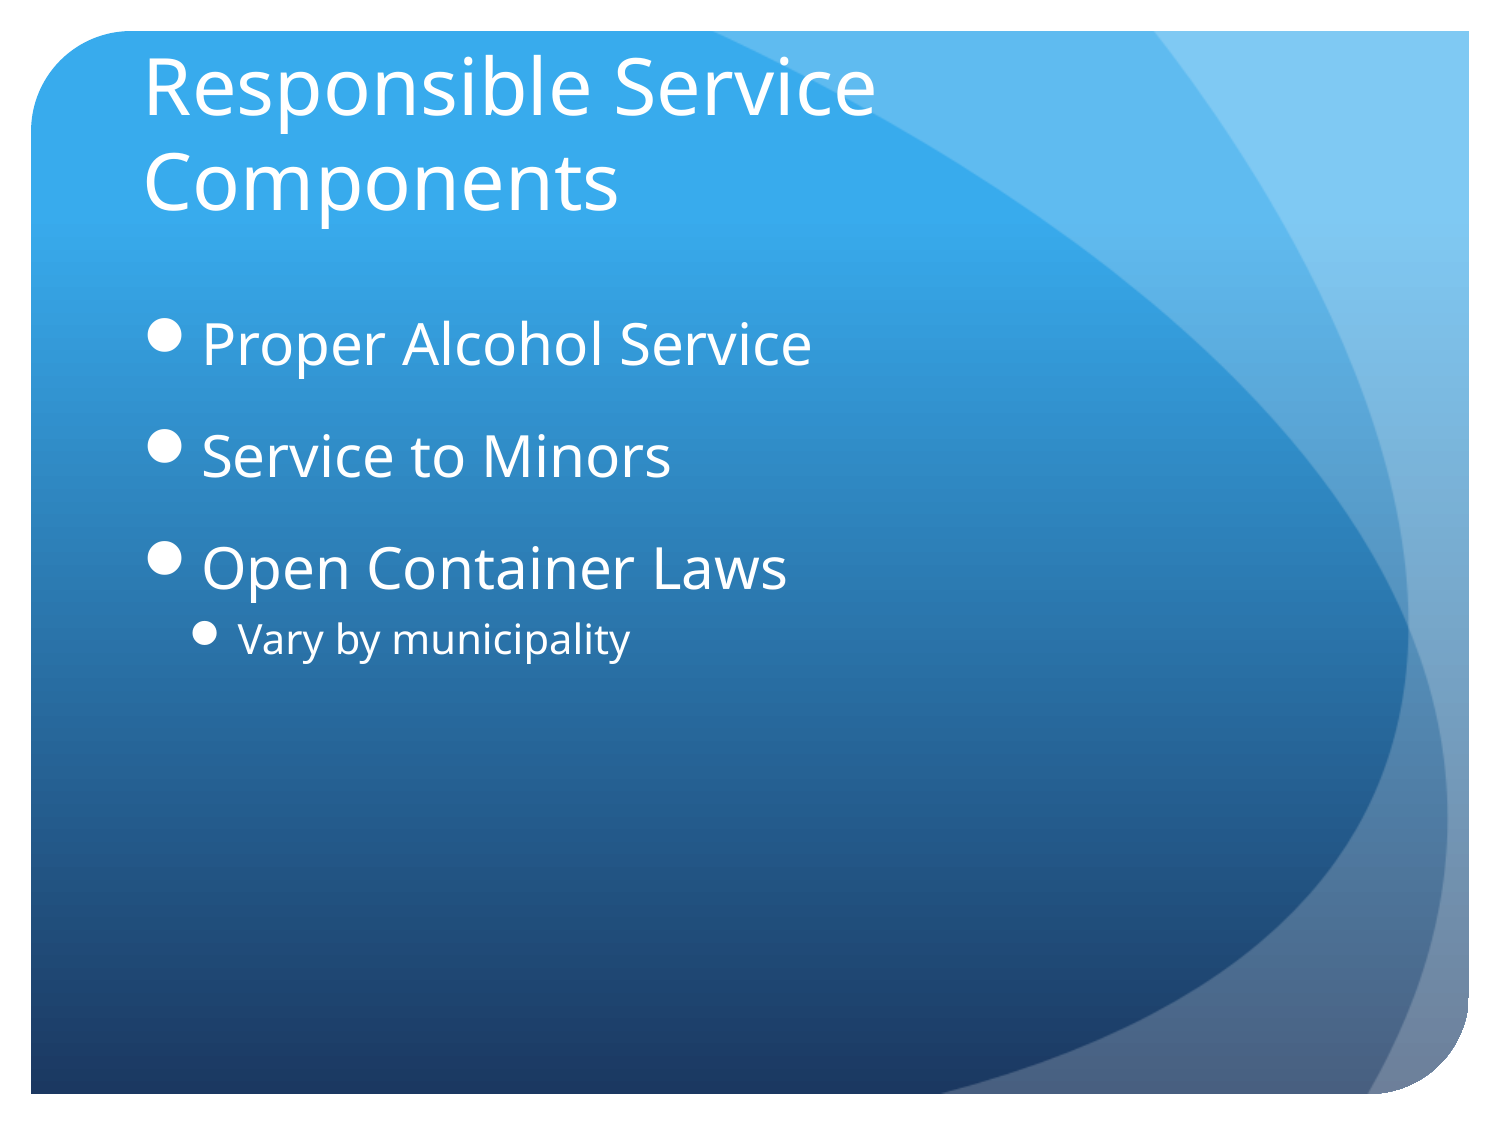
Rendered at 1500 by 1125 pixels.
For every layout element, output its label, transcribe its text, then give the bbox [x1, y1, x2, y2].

picture [24, 30, 1473, 1094]
title Responsible Service Components [127, 62, 1372, 234]
list Proper Alcohol Service Service to Minors Open Container Laws Vary by municipality [127, 299, 1372, 991]
